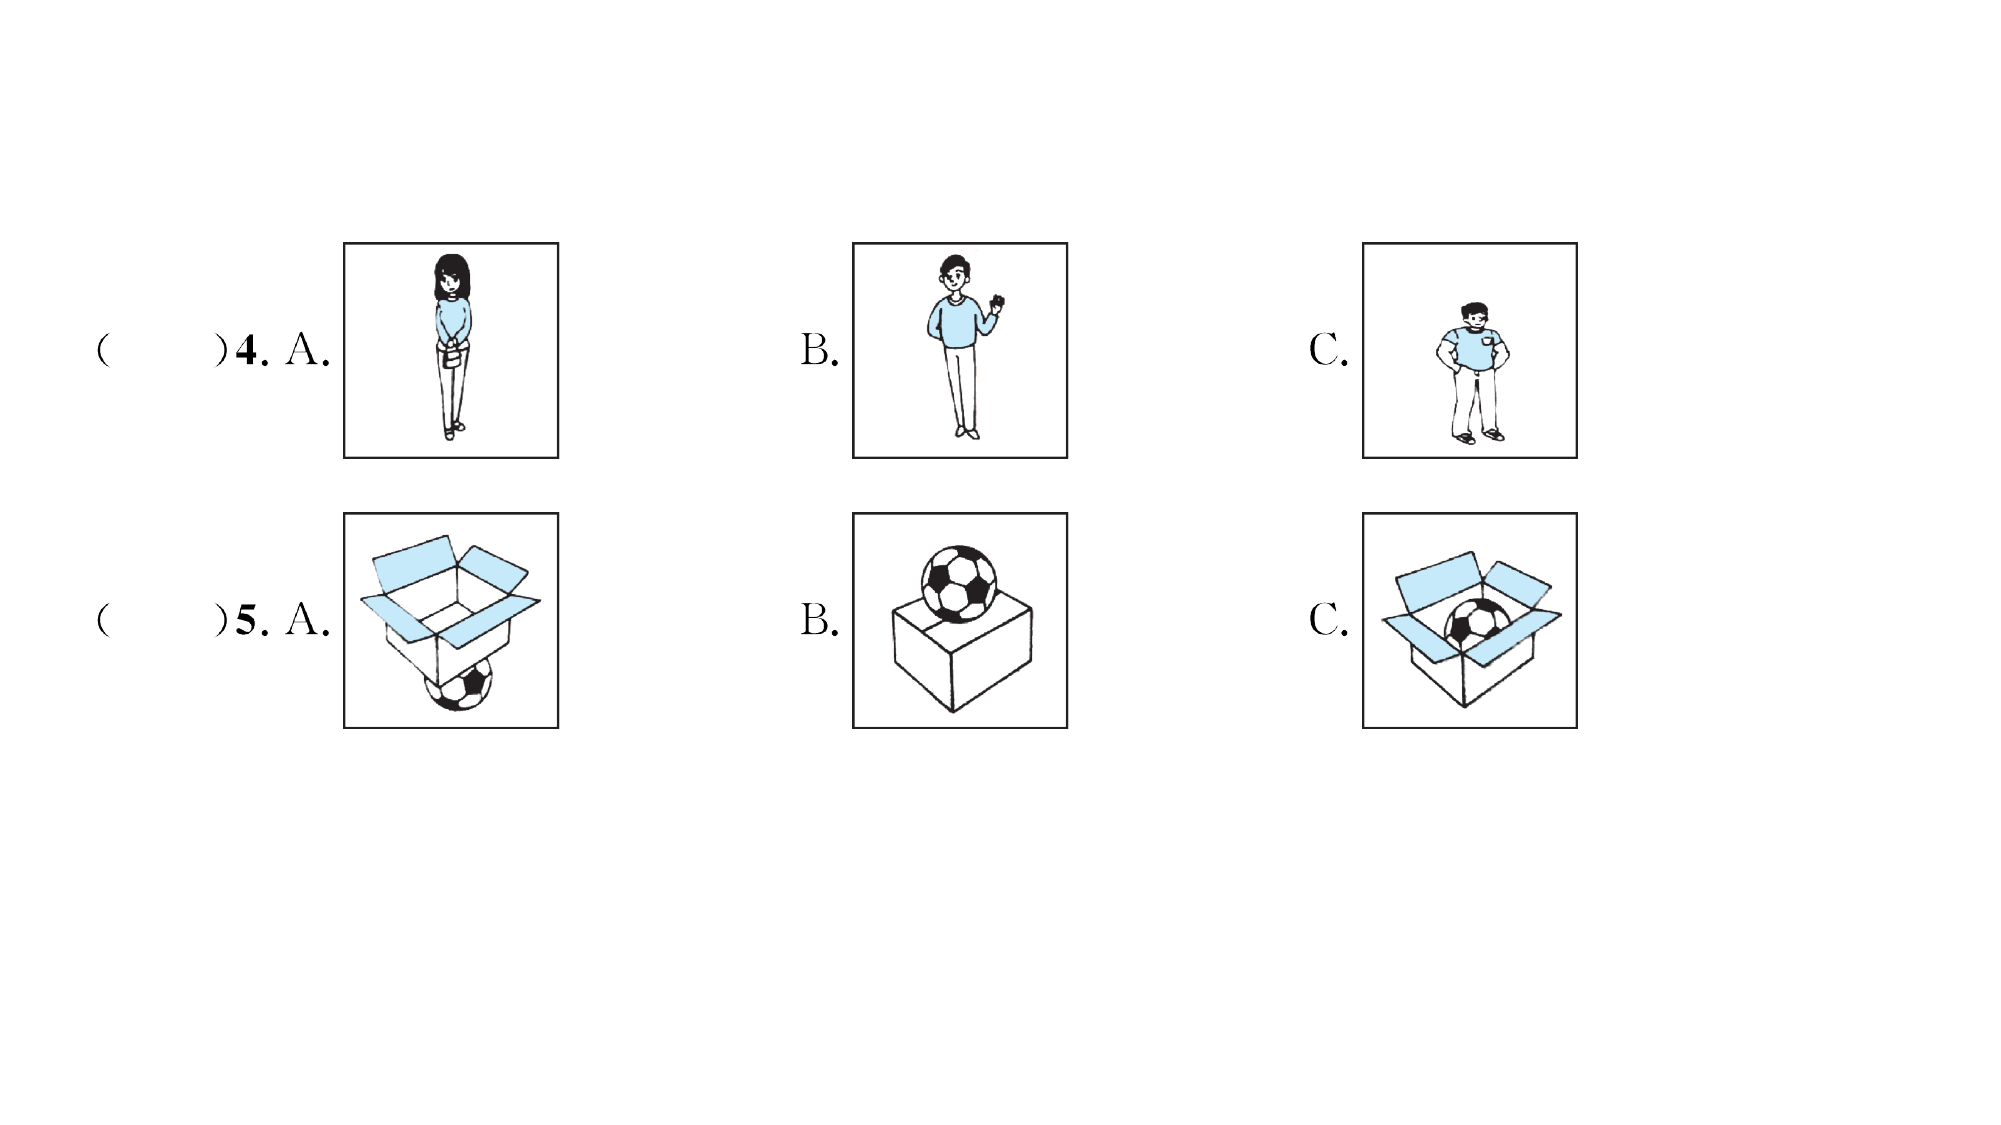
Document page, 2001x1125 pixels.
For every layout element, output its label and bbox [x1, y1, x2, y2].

picture [92, 206, 1983, 749]
